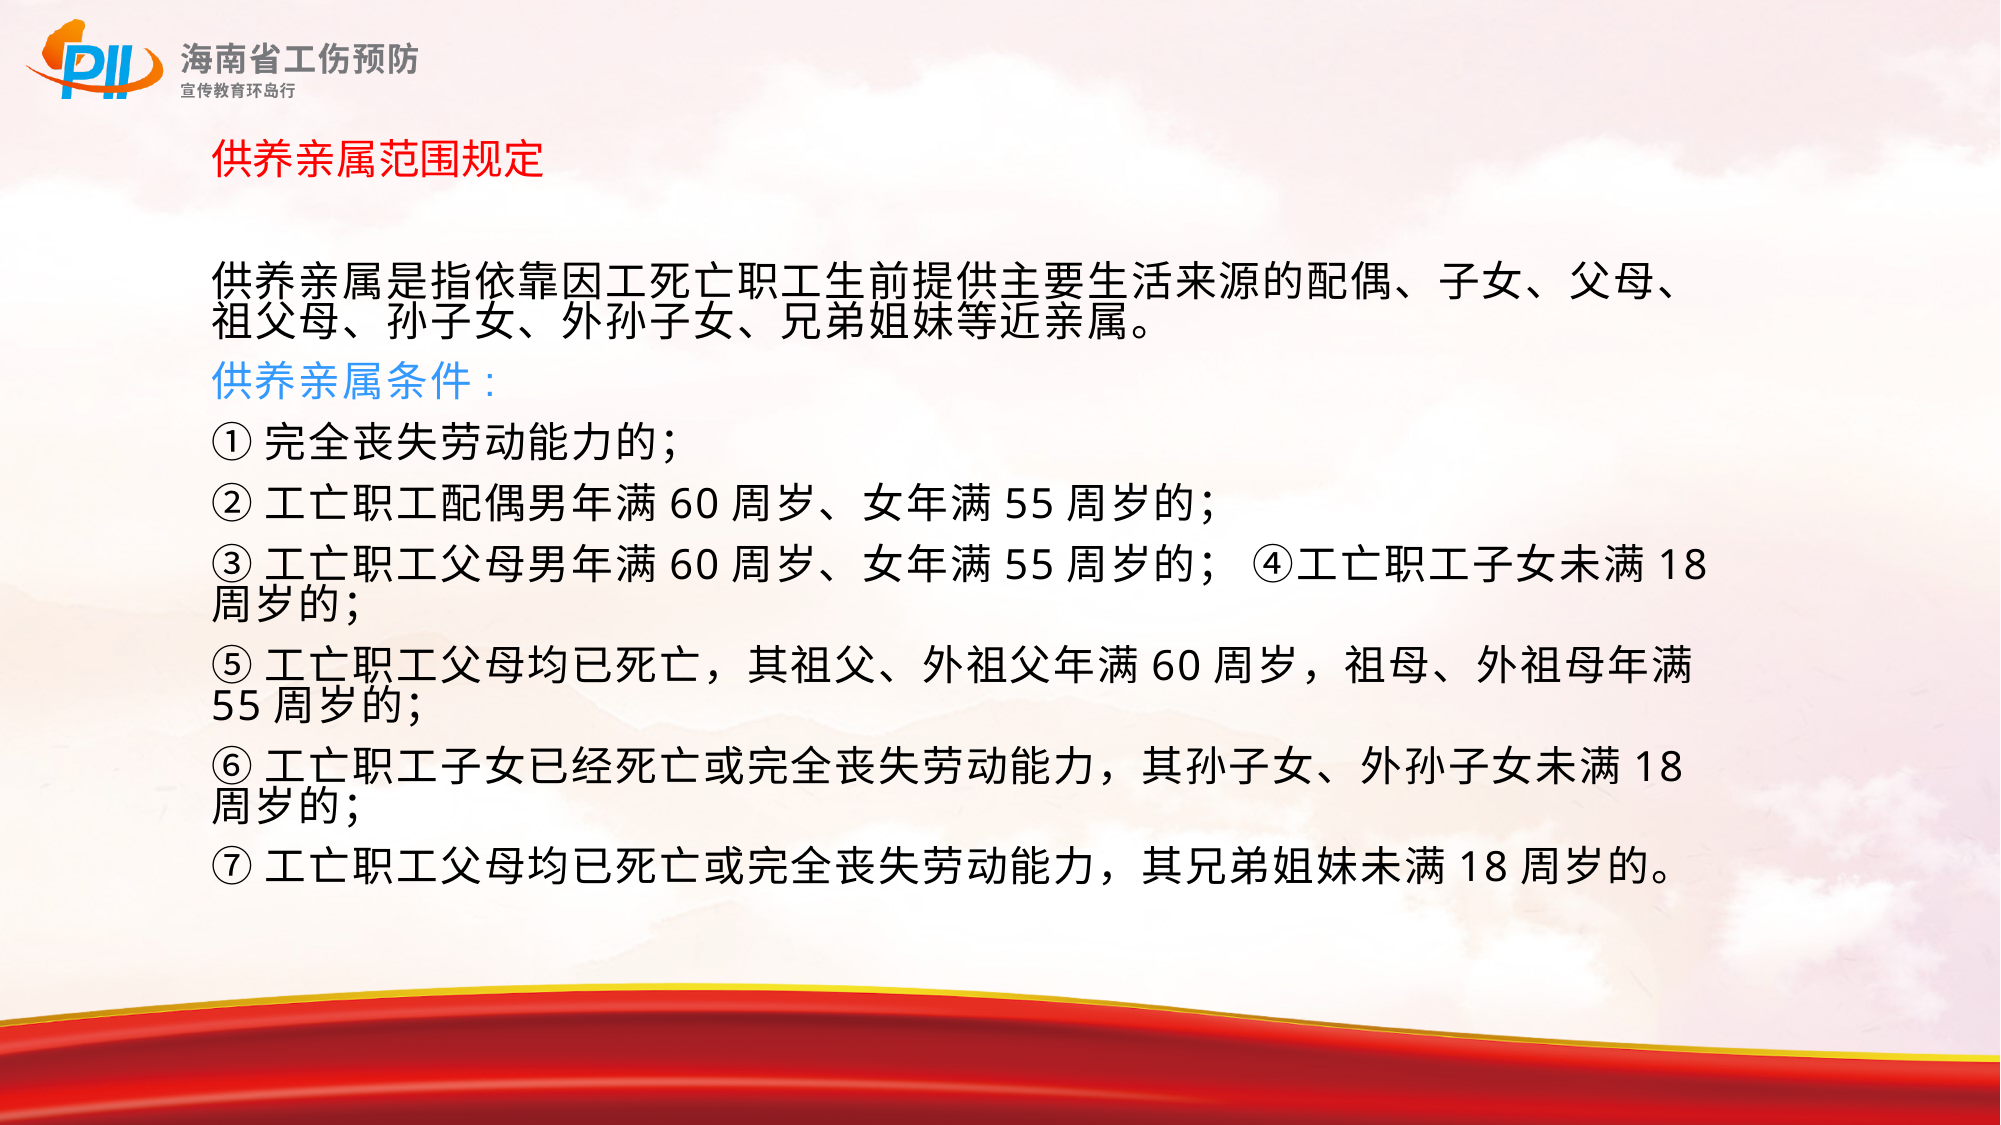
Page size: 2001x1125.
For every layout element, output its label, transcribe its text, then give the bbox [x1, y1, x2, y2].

list 供养亲属范围规定 供养亲属是指依靠因工死亡职工生前提供主要生活来源的配偶、子女、父母、祖父母、孙子女、外孙子女、兄弟姐妹等近亲属。 供养亲属条件: ①完全丧失劳动能力的； ②工亡职工配偶男年满60周岁、女年满55周岁的； ③工亡职工父母男年满60周岁、女年满55周岁的； ④工亡职工子女未满18周岁的； ⑤工亡职工父母均已死亡，其祖父、外祖父年满60周岁，祖母、外祖母年满55周岁的； ⑥工亡职工子女已经死亡或完全丧失劳动能力，其孙子女、外孙子女未满18周岁的； ⑦工亡职工父母均已死亡或完全丧失劳动能力，其兄弟姐妹未满18周岁的。 [196, 134, 1749, 900]
picture [0, 0, 2001, 1125]
